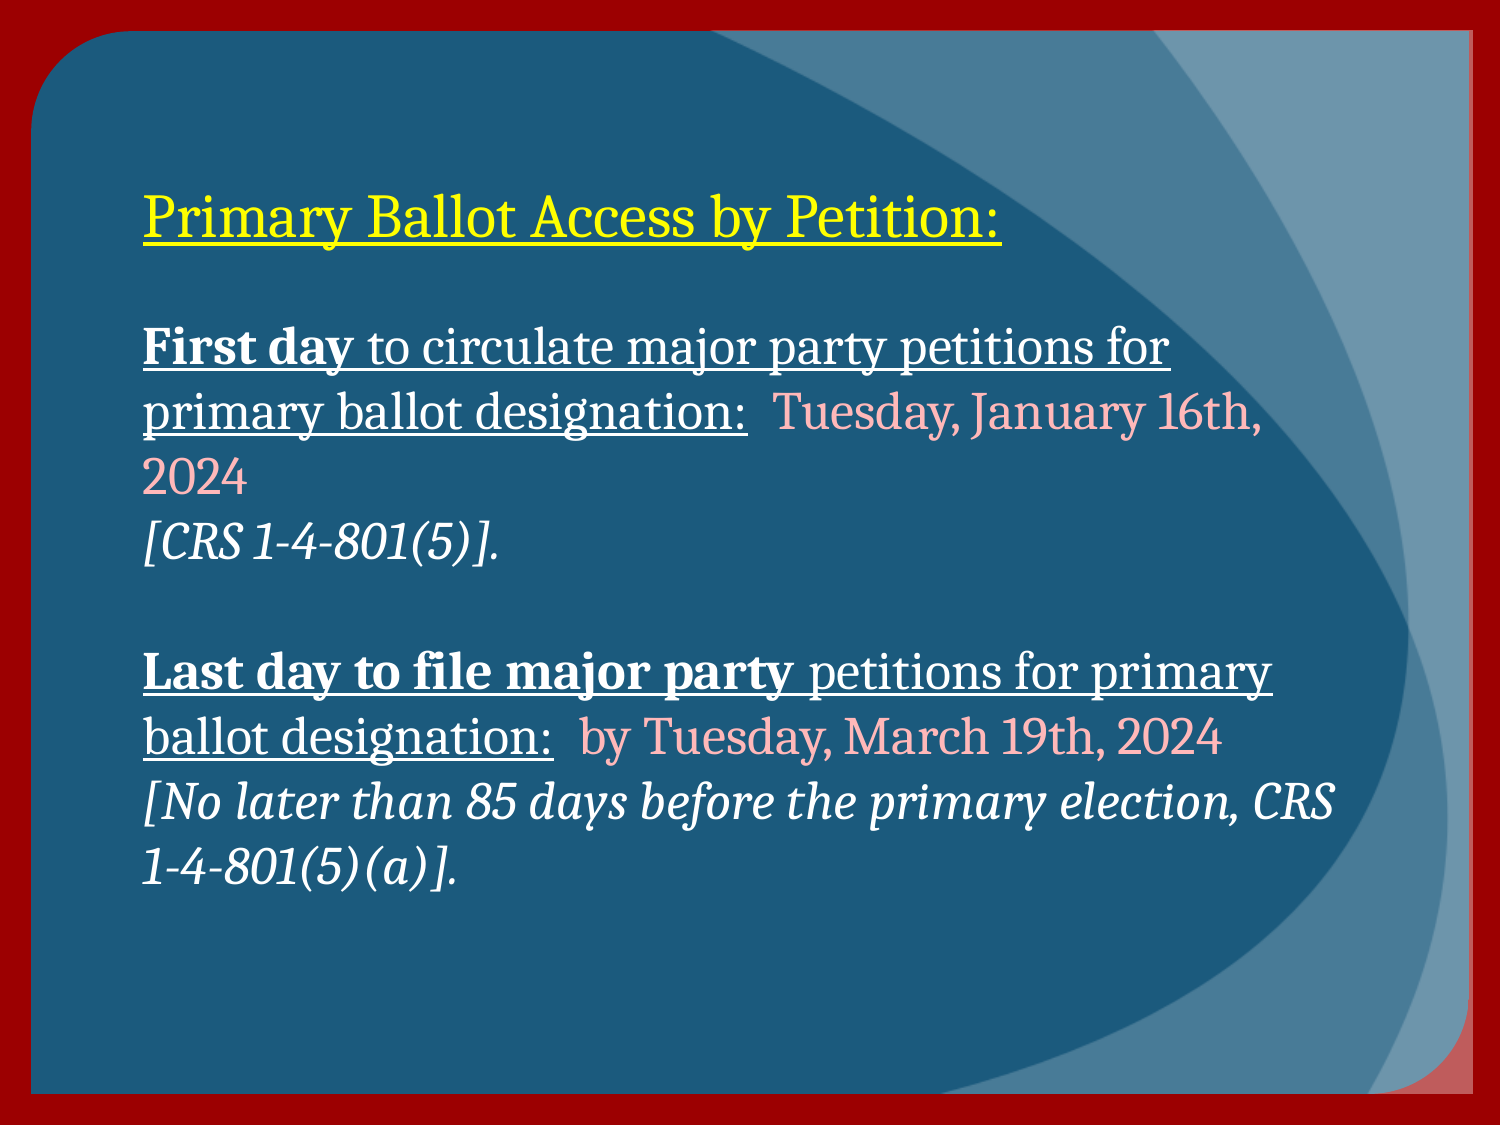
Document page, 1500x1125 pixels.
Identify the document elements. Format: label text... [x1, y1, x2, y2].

title Primary Ballot Access by Petition: First day to circulate major party petitions for primary ballot designation: Tuesday, January 16th, 2024 [CRS 1-4-801(5)]. Last day to file major party petitions for primary ballot designation: by Tuesday, March 19th, 2024 [No later than 85 days before the primary election, CRS 1-4-801(5)(a)]. [127, 62, 1372, 1013]
picture [24, 30, 1473, 1094]
